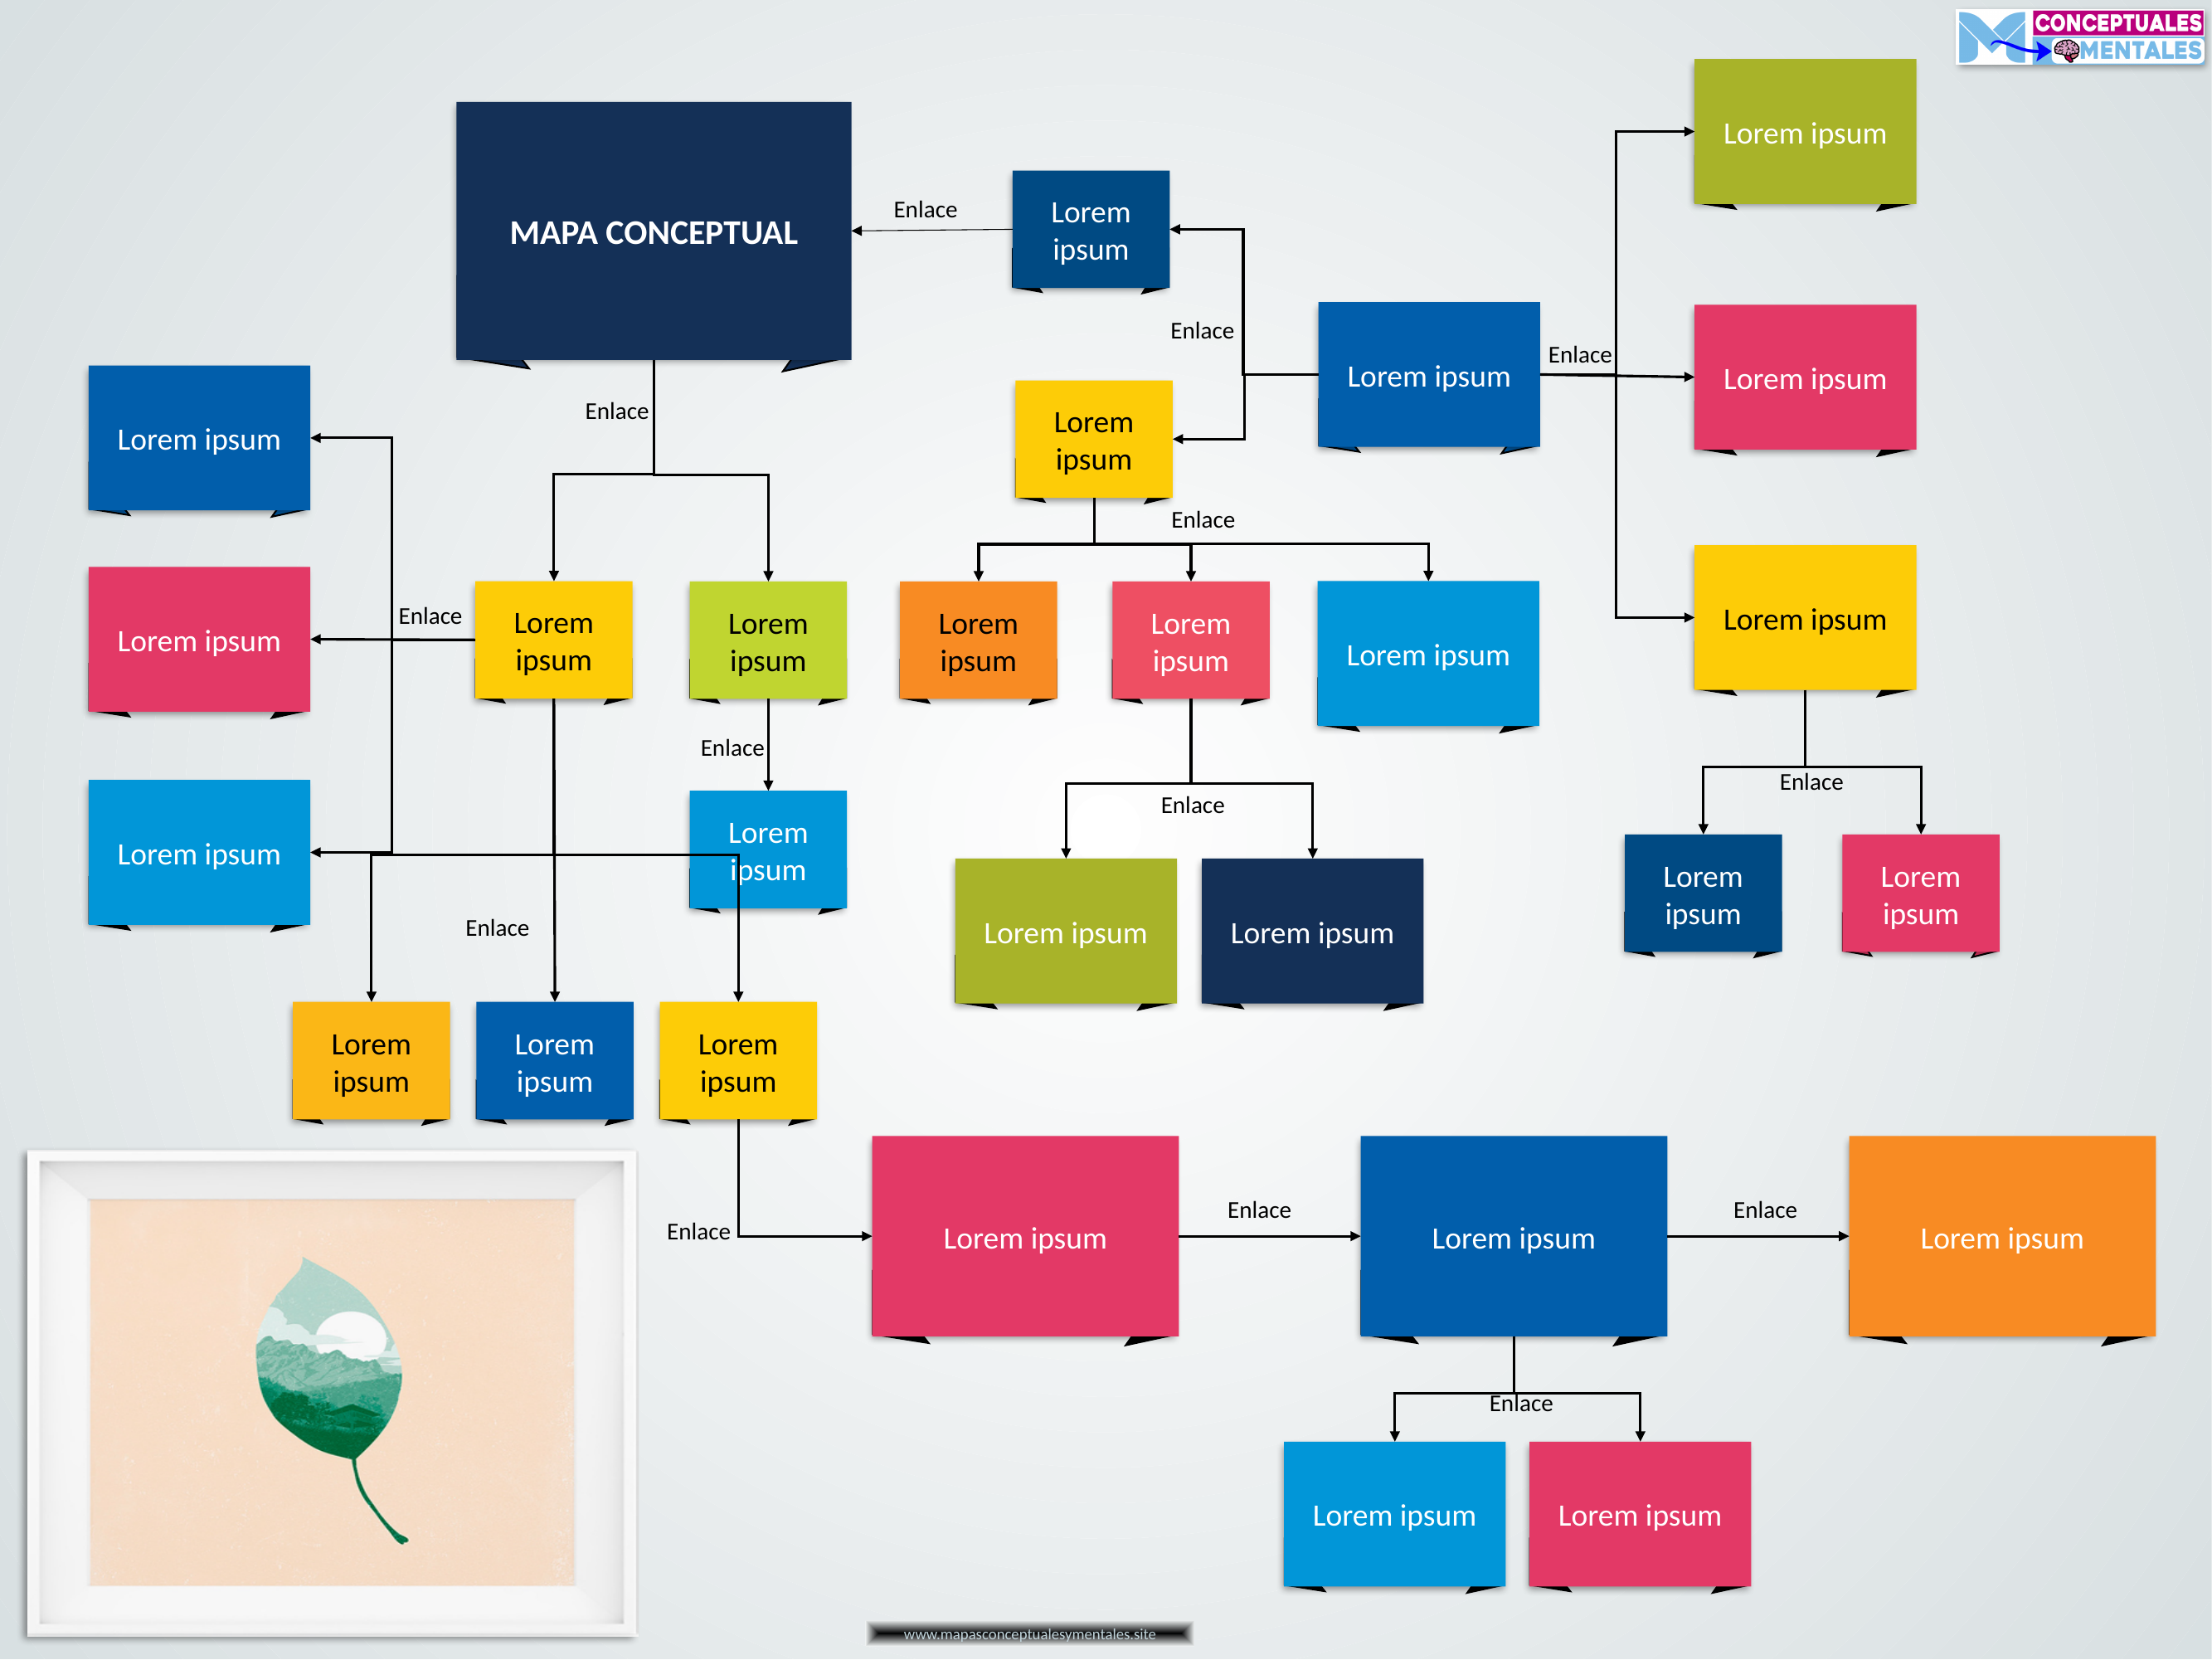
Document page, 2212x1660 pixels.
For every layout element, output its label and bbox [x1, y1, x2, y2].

text_box [27, 9, 2205, 1647]
